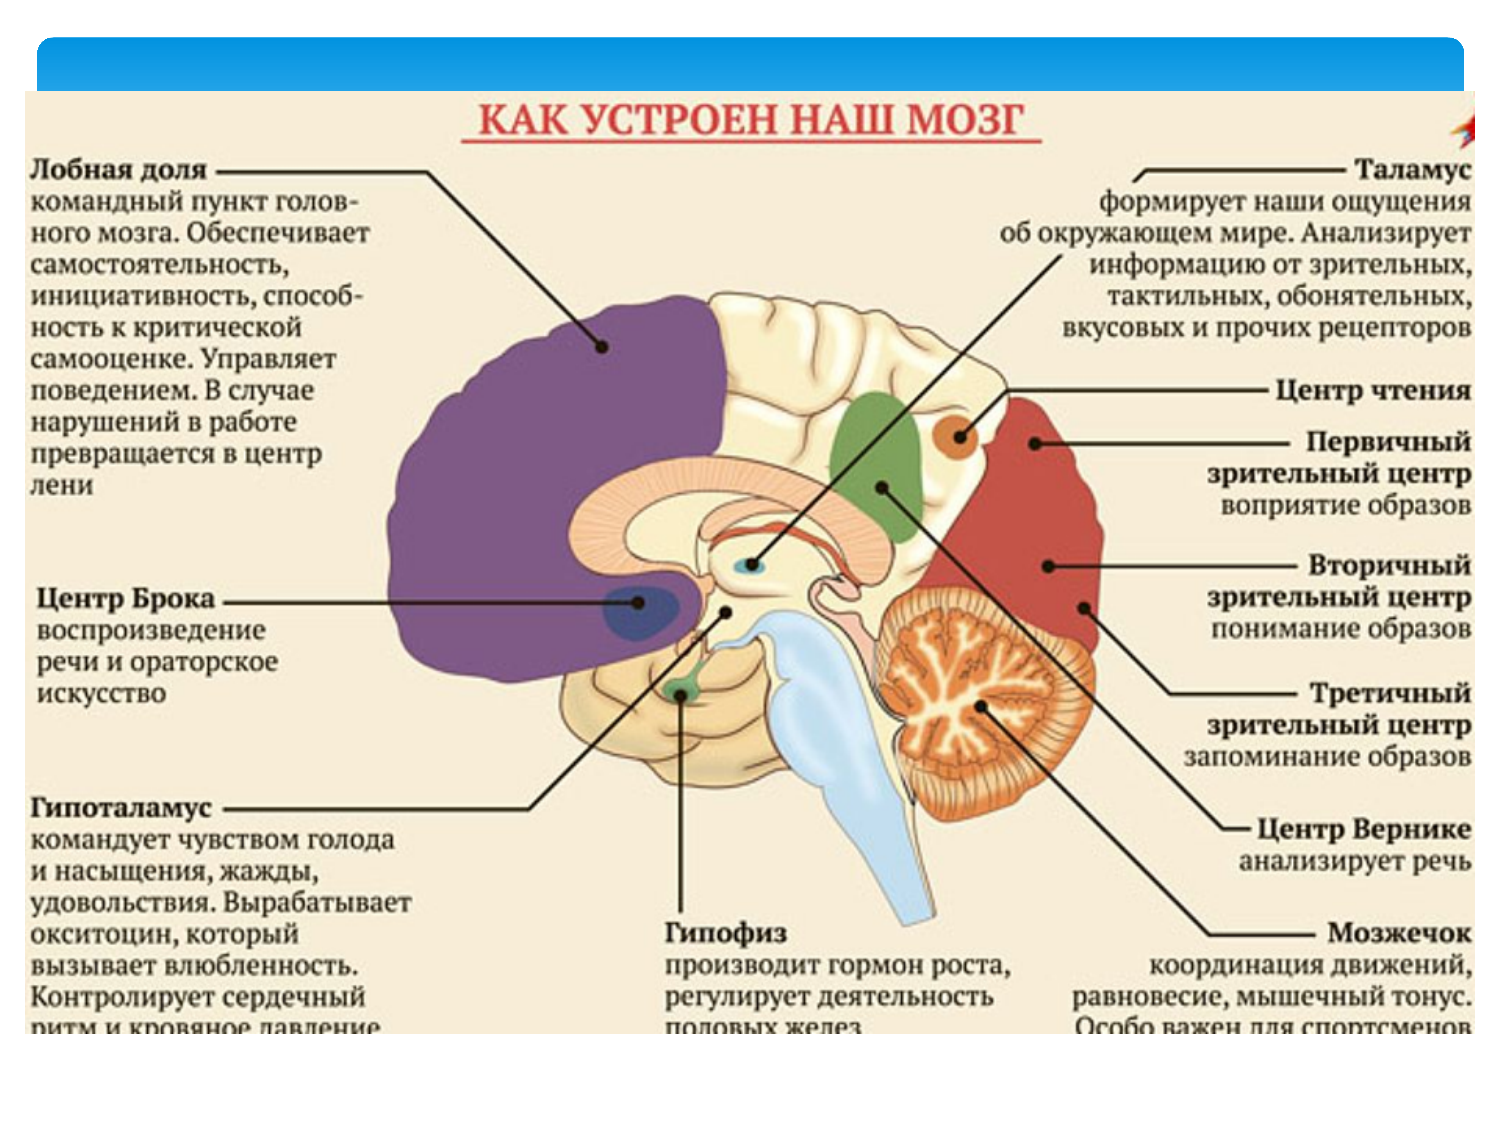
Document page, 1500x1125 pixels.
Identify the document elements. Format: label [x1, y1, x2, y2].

picture [25, 91, 1475, 1034]
